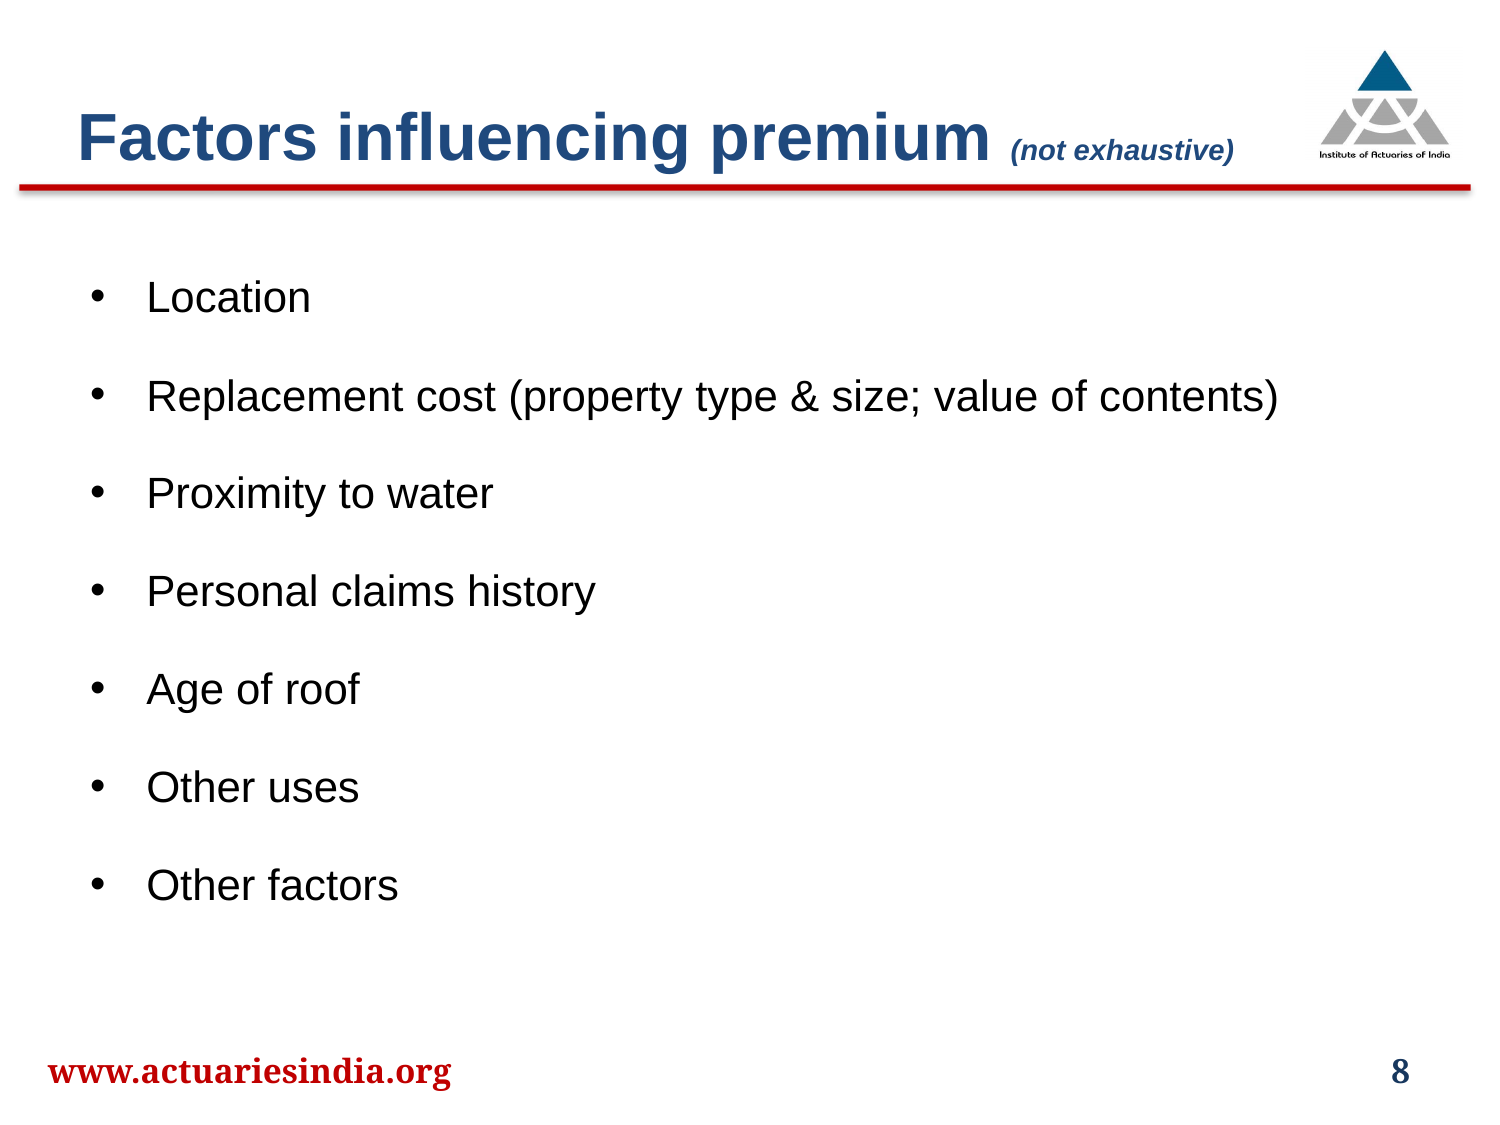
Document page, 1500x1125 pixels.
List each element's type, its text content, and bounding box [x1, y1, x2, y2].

footer www.actuariesindia.org [12, 1042, 488, 1103]
list Location Replacement cost (property type & size; value of contents) Proximity to water Personal claims history Age of roof Other uses Other factors [75, 224, 1425, 1038]
title Factors influencing premium (not exhaustive) [62, 75, 1413, 193]
slide_number 8 [1074, 1042, 1425, 1103]
picture [1305, 45, 1463, 160]
